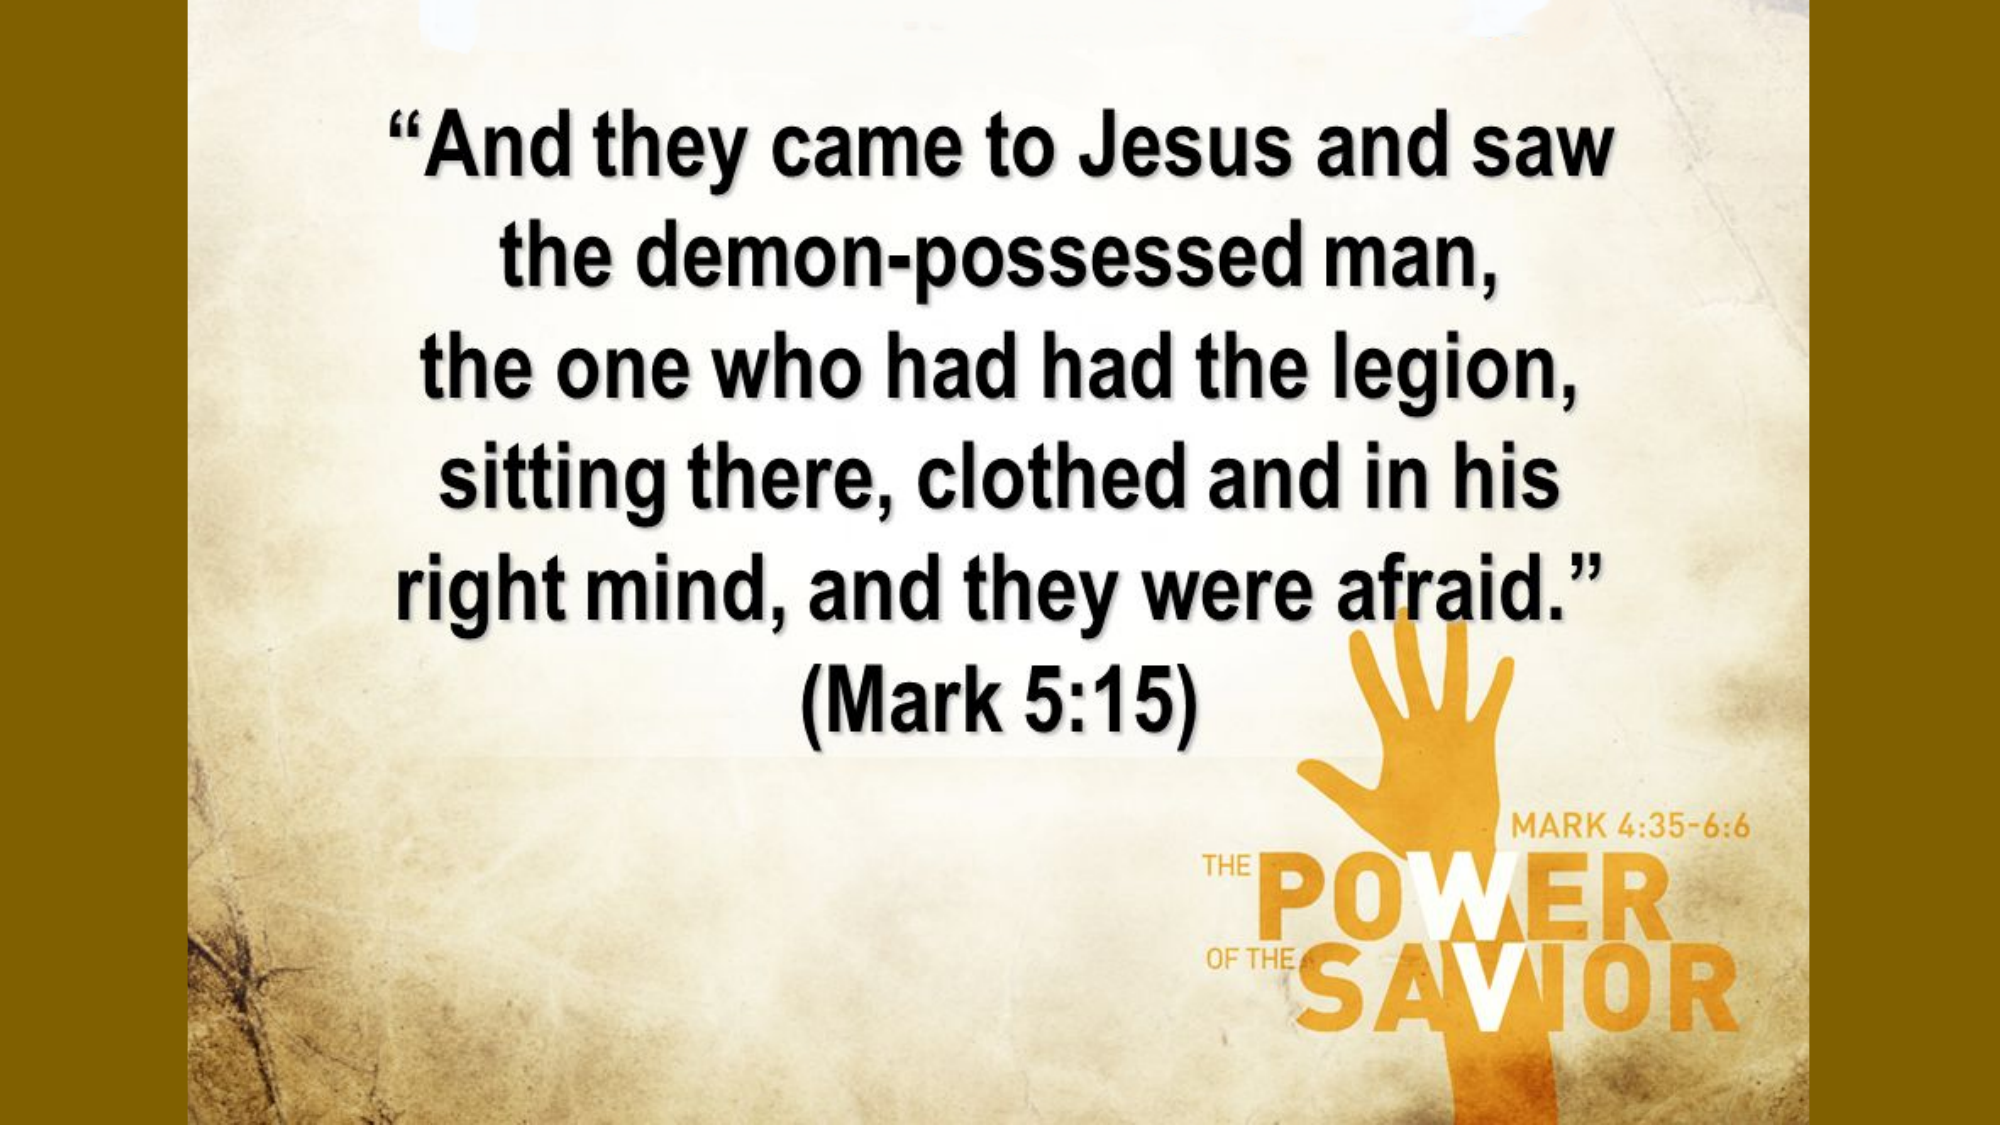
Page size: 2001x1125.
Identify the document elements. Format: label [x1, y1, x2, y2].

picture [187, 0, 1810, 1125]
